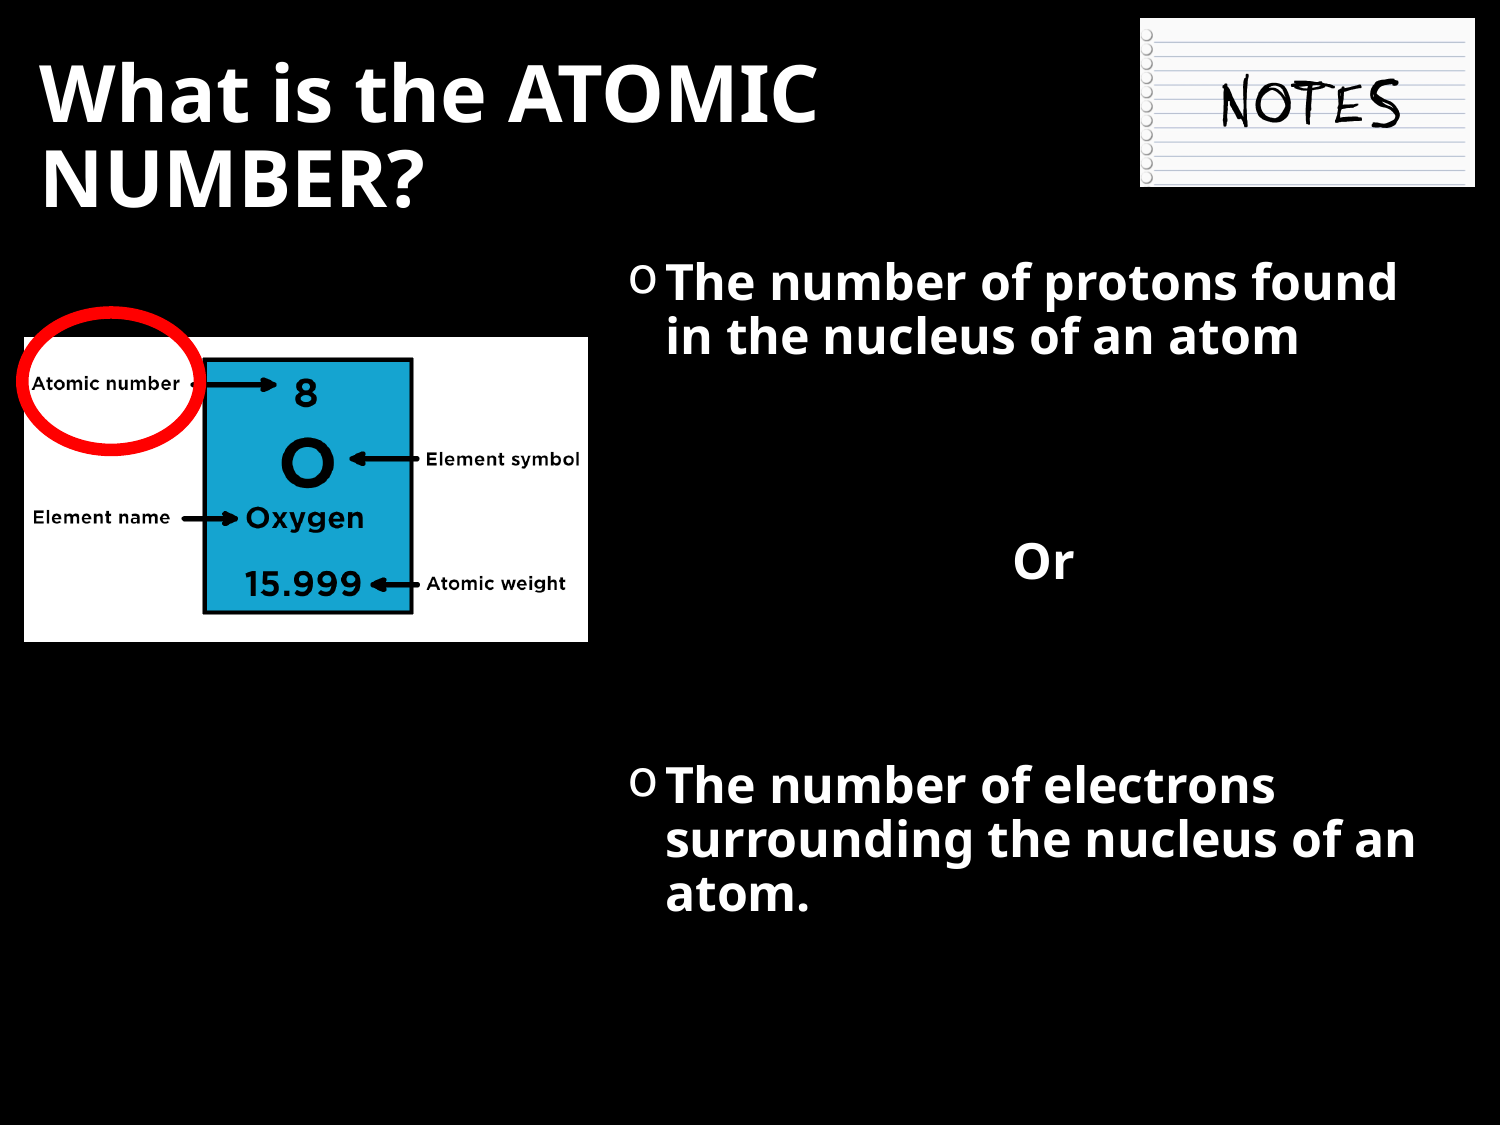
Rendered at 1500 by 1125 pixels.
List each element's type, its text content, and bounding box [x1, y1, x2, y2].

text_box [41, 311, 181, 337]
picture [1140, 18, 1475, 187]
picture [24, 337, 588, 642]
title What is the ATOMIC NUMBER? [24, 45, 1050, 233]
list The number of protons found in the nucleus of an atom Or The number of electrons surrounding the nucleus of an atom. [612, 249, 1475, 1025]
